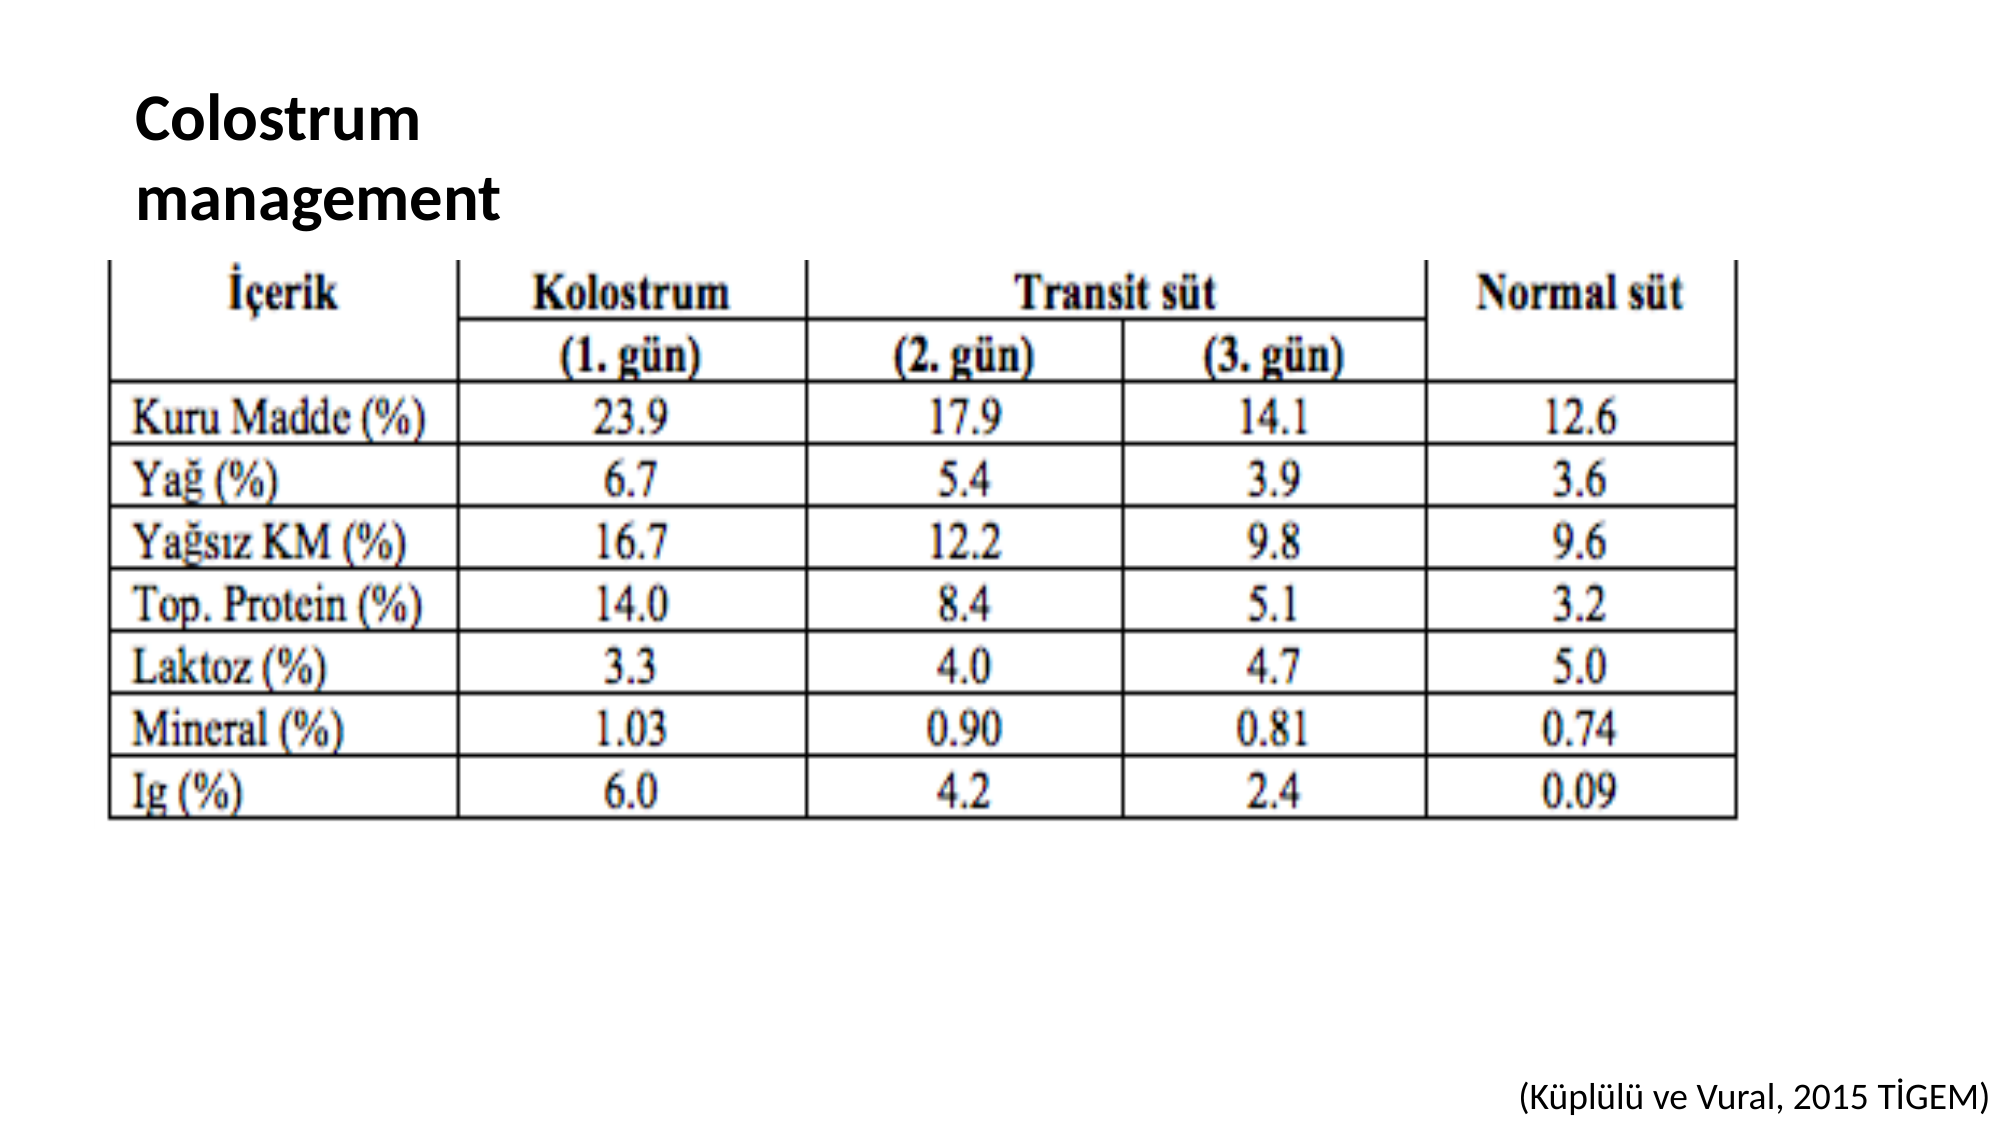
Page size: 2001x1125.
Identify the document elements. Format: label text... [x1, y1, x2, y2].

picture [93, 260, 1755, 829]
text_box Colostrum management [120, 66, 811, 241]
text_box (Küplülü ve Vural, 2015 TİGEM) [1503, 1064, 2000, 1125]
